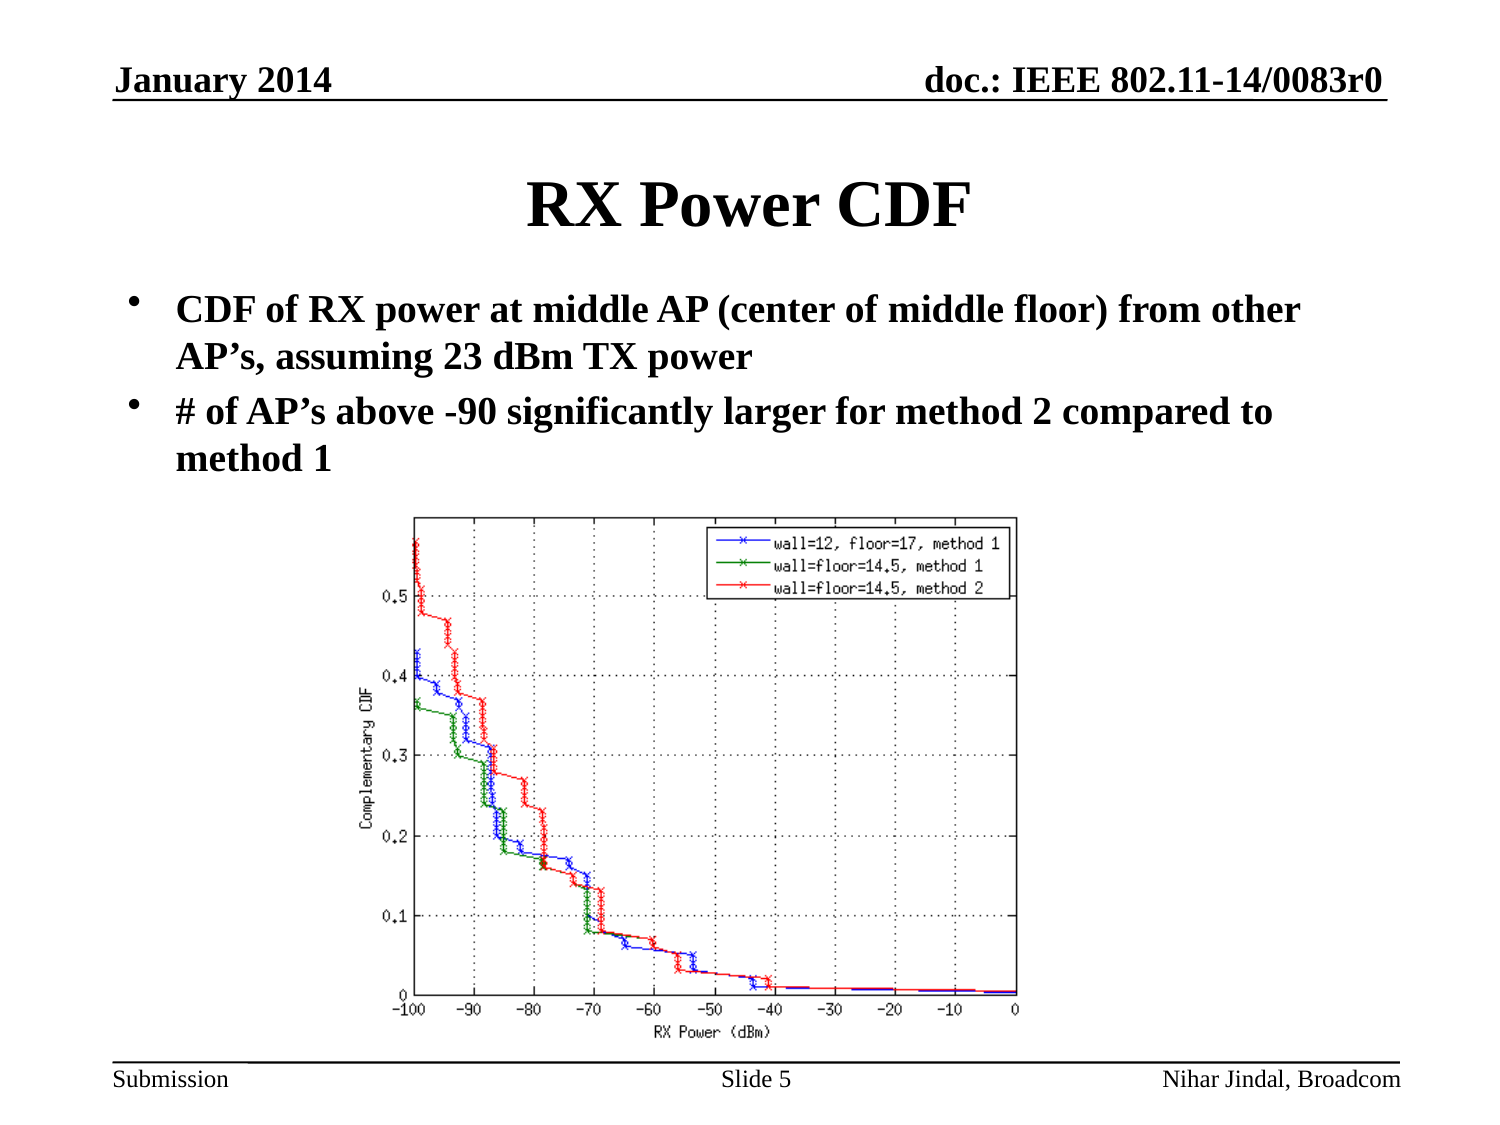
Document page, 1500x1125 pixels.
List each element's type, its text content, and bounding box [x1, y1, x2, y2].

slide_number Slide 5 [712, 1067, 800, 1093]
footer Nihar Jindal, Broadcom [1158, 1061, 1402, 1093]
text_box CDF of RX power at middle AP (center of middle floor) from other AP’s, assuming 23 dBm TX power # of AP’s above -90 significantly larger for method 2 compared to method 1 [112, 288, 1388, 488]
title RX Power CDF [112, 112, 1388, 288]
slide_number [114, 54, 366, 101]
picture [312, 474, 1091, 1060]
